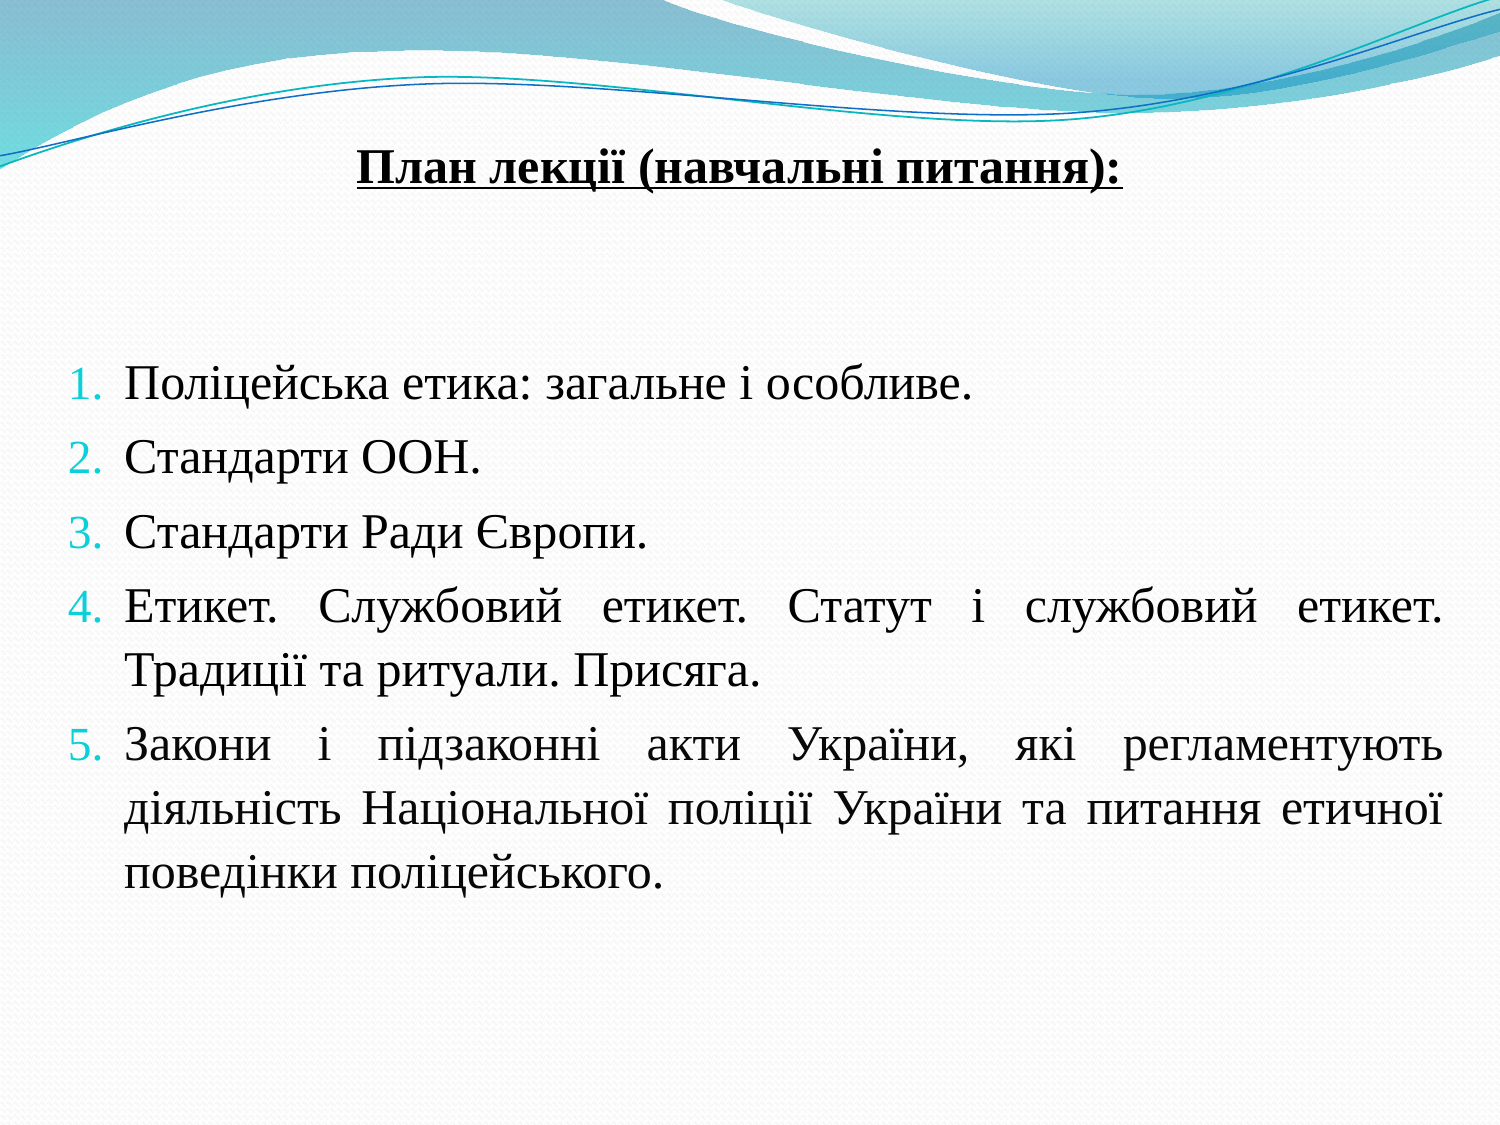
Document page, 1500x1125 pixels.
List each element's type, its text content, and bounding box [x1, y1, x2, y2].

title План лекції (навчальні питання): [64, 113, 1415, 254]
list Поліцейська етика: загальне і особливе. Стандарти ООН. Стандарти Ради Європи. Етикет. Службовий етикет. Статут і службовий етикет. Традиції та ритуали. Присяга. Закони і підзаконні акти України, які регламентують діяльність Національної поліції України та питання етичної поведінки поліцейського. [53, 338, 1459, 1083]
